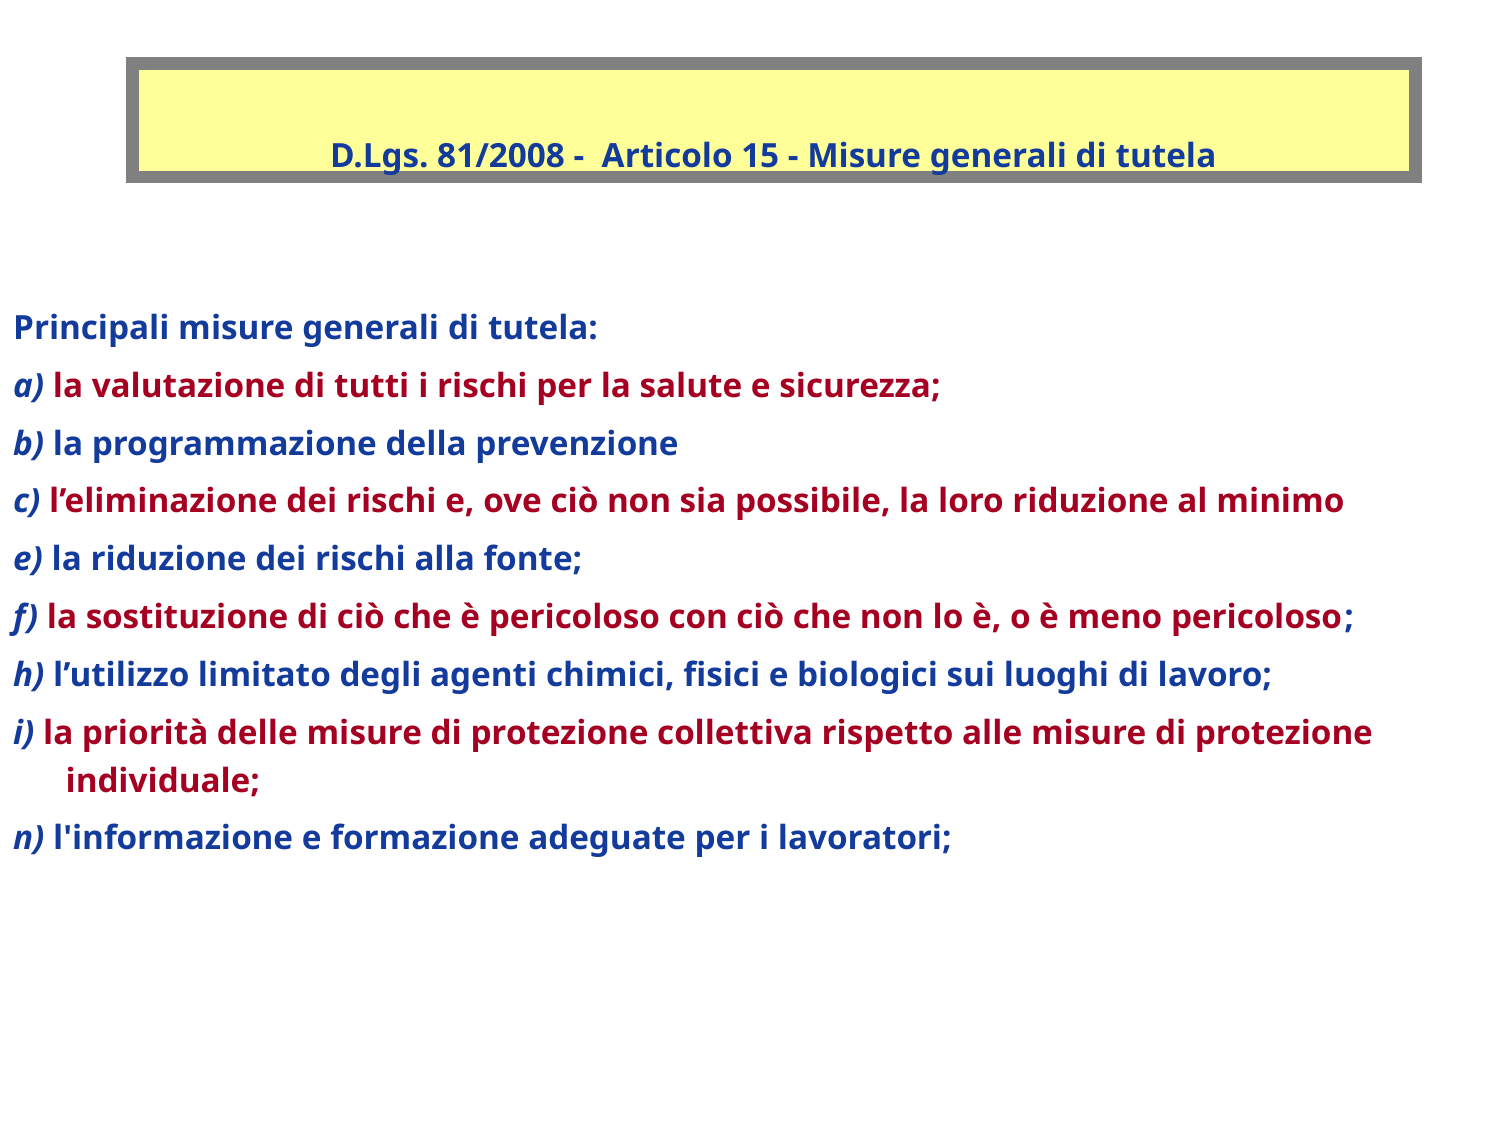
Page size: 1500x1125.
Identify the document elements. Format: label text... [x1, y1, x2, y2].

text_box Principali misure generali di tutela: a) la valutazione di tutti i rischi per la salute e sicurezza; b) la programmazione della prevenzione c) l’eliminazione dei rischi e, ove ciò non sia possibile, la loro riduzione al minimo e) la riduzione dei rischi alla fonte; f) la sostituzione di ciò che è pericoloso con ciò che non lo è, o è meno pericoloso; h) l’utilizzo limitato degli agenti chimici, fisici e biologici sui luoghi di lavoro; i) la priorità delle misure di protezione collettiva rispetto alle misure di protezione individuale; n) l'informazione e formazione adeguate per i lavoratori; [0, 291, 1500, 864]
text_box D.Lgs. 81/2008 - Articolo 15 - Misure generali di tutela [132, 63, 1416, 177]
